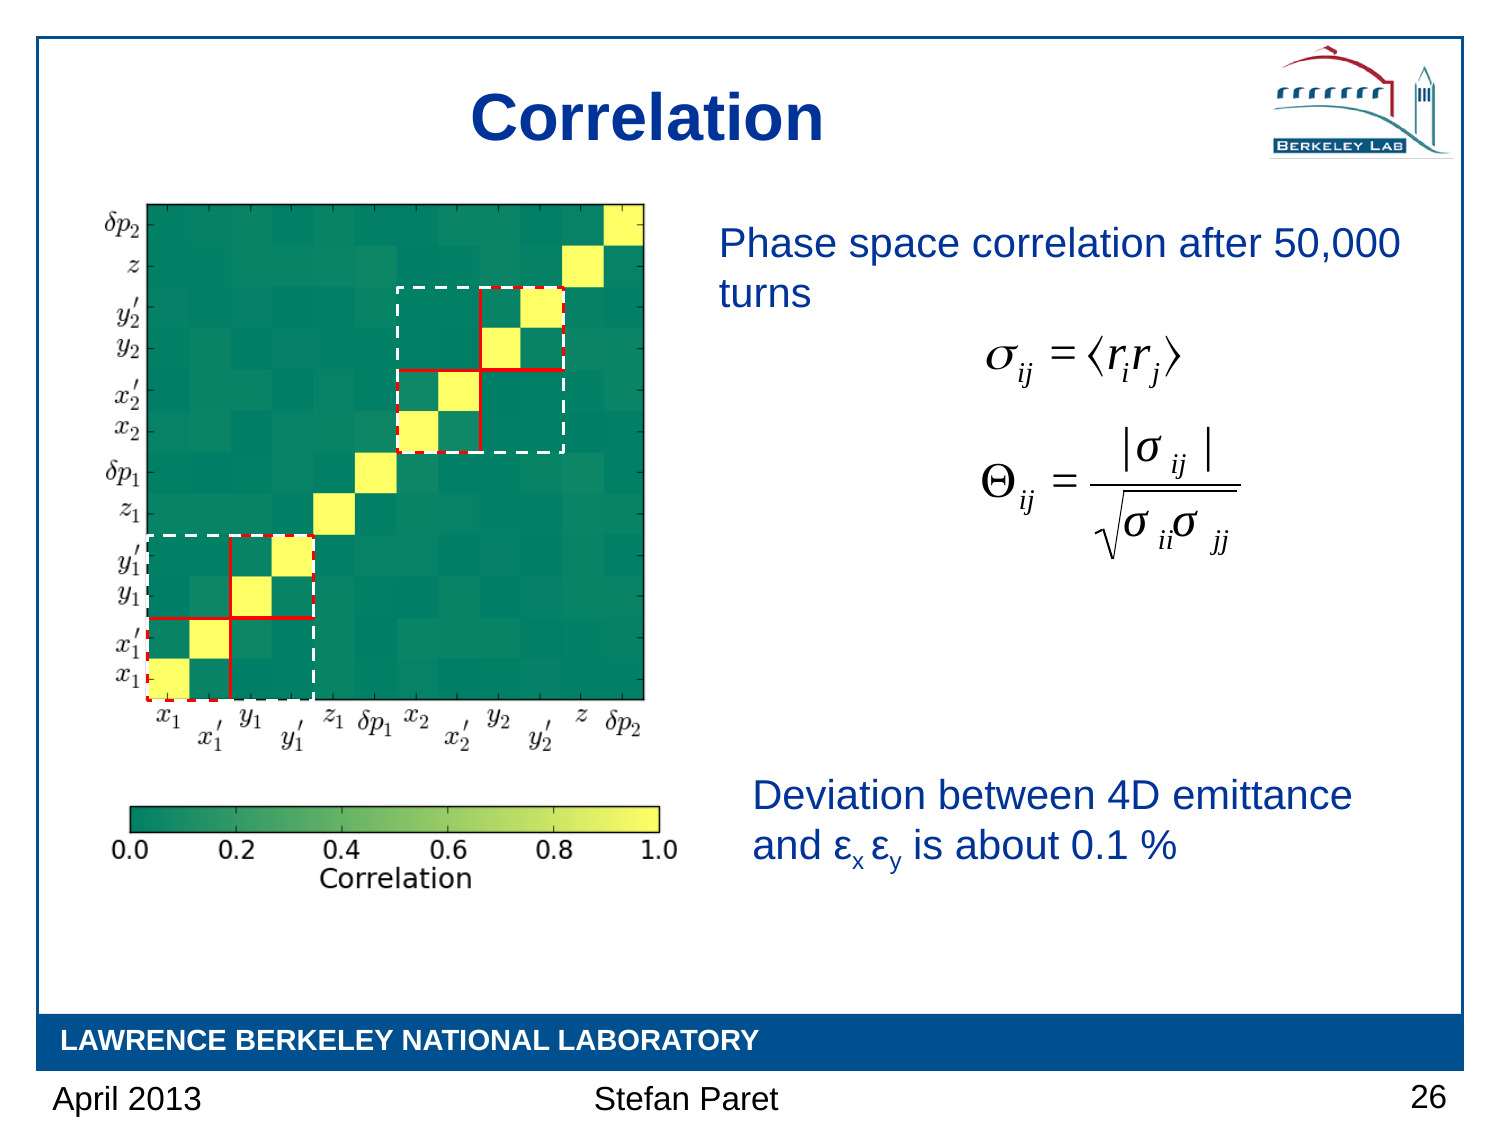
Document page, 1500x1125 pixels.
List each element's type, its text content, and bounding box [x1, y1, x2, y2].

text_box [977, 324, 1188, 395]
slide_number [37, 1069, 350, 1125]
text_box Deviation between 4D emittance and εx εy is about 0.1 % [745, 760, 1409, 882]
footer Stefan Paret [350, 1069, 1334, 1125]
slide_number 26 [1149, 1067, 1463, 1125]
picture [51, 167, 741, 914]
title Correlation [48, 44, 1248, 183]
picture [1270, 43, 1458, 163]
text_box Phase space correlation after 50,000 turns [745, 208, 1440, 323]
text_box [973, 419, 1249, 567]
